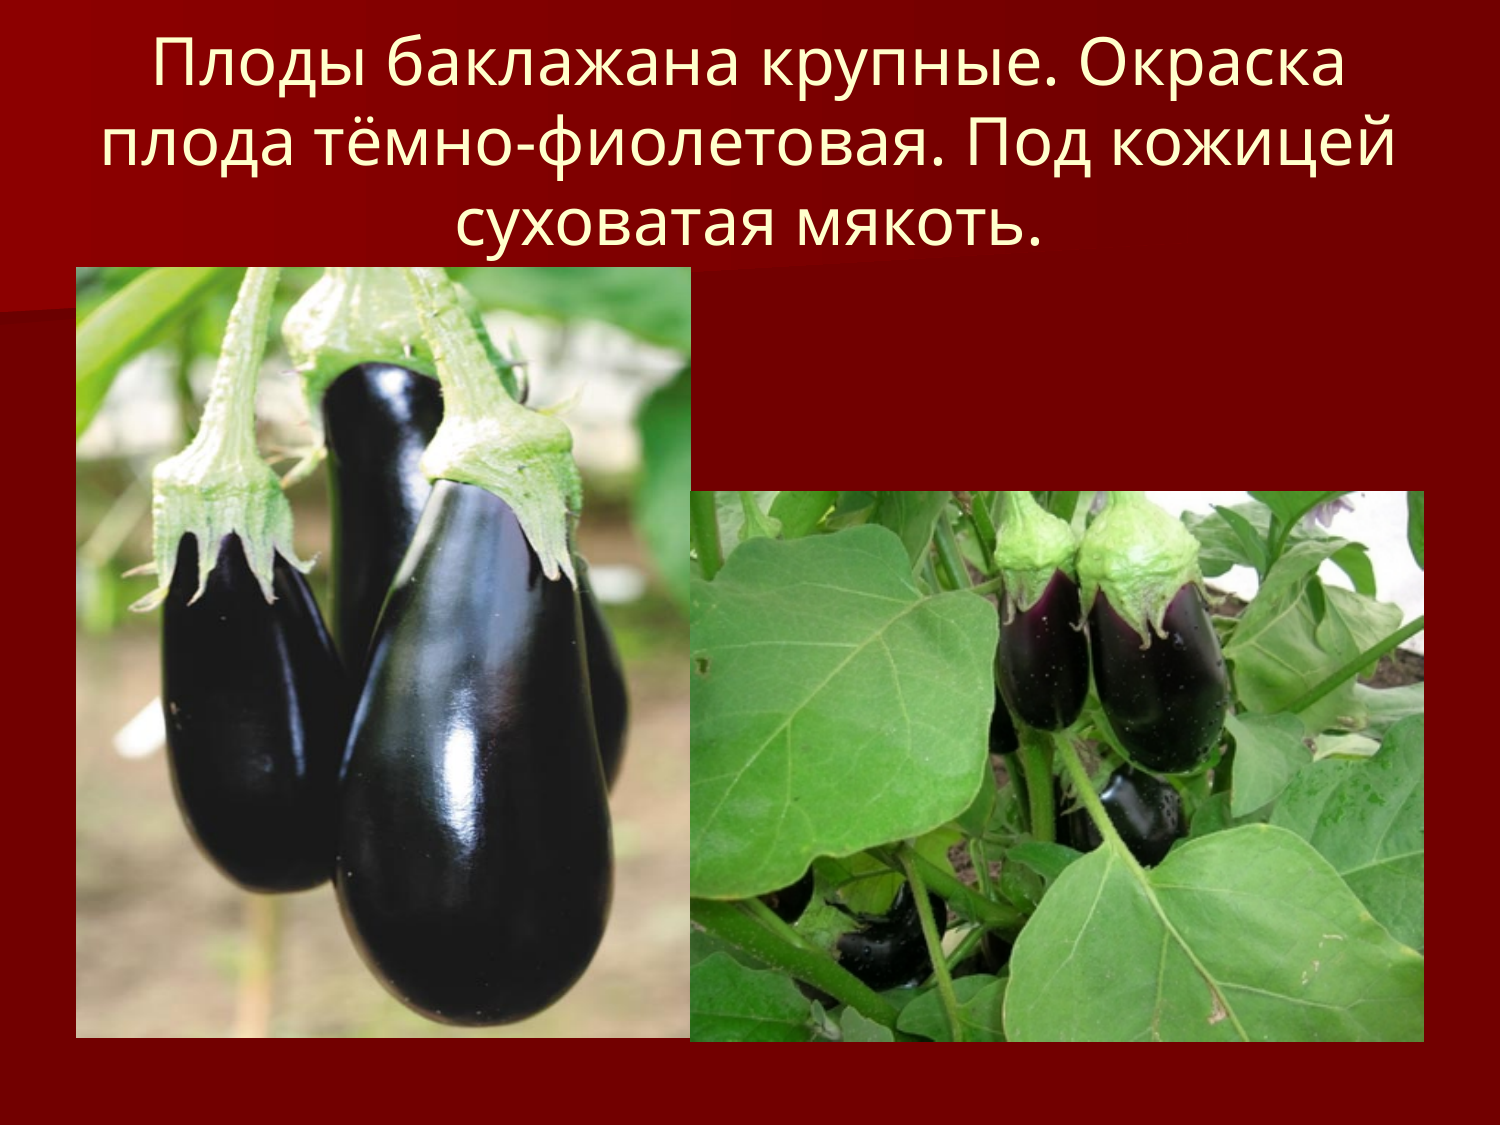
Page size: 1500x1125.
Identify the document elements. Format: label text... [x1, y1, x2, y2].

title Плоды баклажана крупные. Окраска плода тёмно-фиолетовая. Под кожицей суховатая мякоть. [75, 45, 1425, 233]
picture [76, 266, 1424, 1042]
